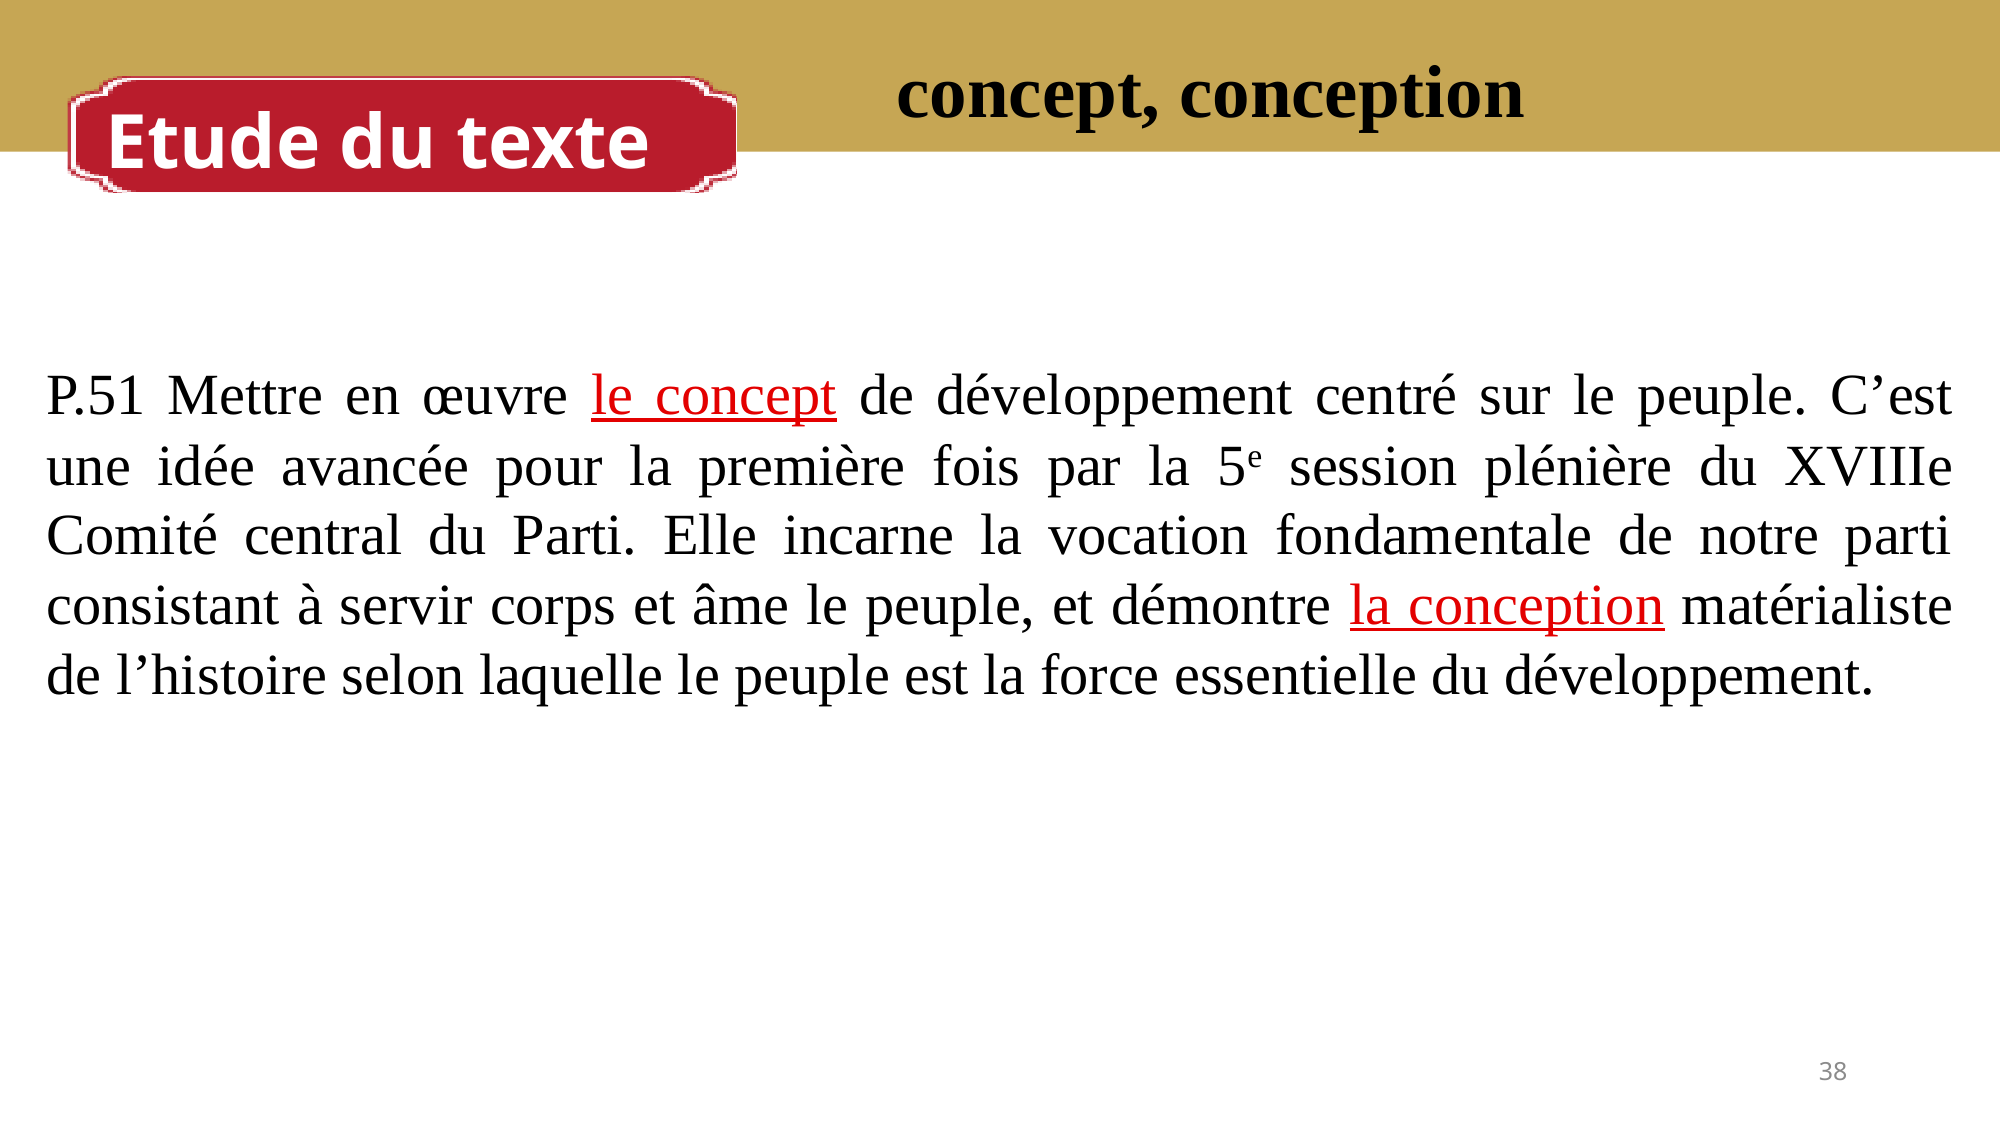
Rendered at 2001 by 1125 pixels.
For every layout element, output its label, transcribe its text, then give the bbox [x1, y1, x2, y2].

text_box concept, conception [862, 35, 1868, 116]
text_box [0, 0, 2000, 153]
slide_number 38 [1412, 1042, 1863, 1103]
picture [67, 76, 737, 193]
text_box P.51 Mettre en œuvre le concept de développement centré sur le peuple. C’est une idée avancée pour la première fois par la 5e session plénière du XVIIIe Comité central du Parti. Elle incarne la vocation fondamentale de notre parti consistant à servir corps et âme le peuple, et démontre la conception matérialiste de l’histoire selon laquelle le peuple est la force essentielle du développement. [31, 349, 1969, 940]
